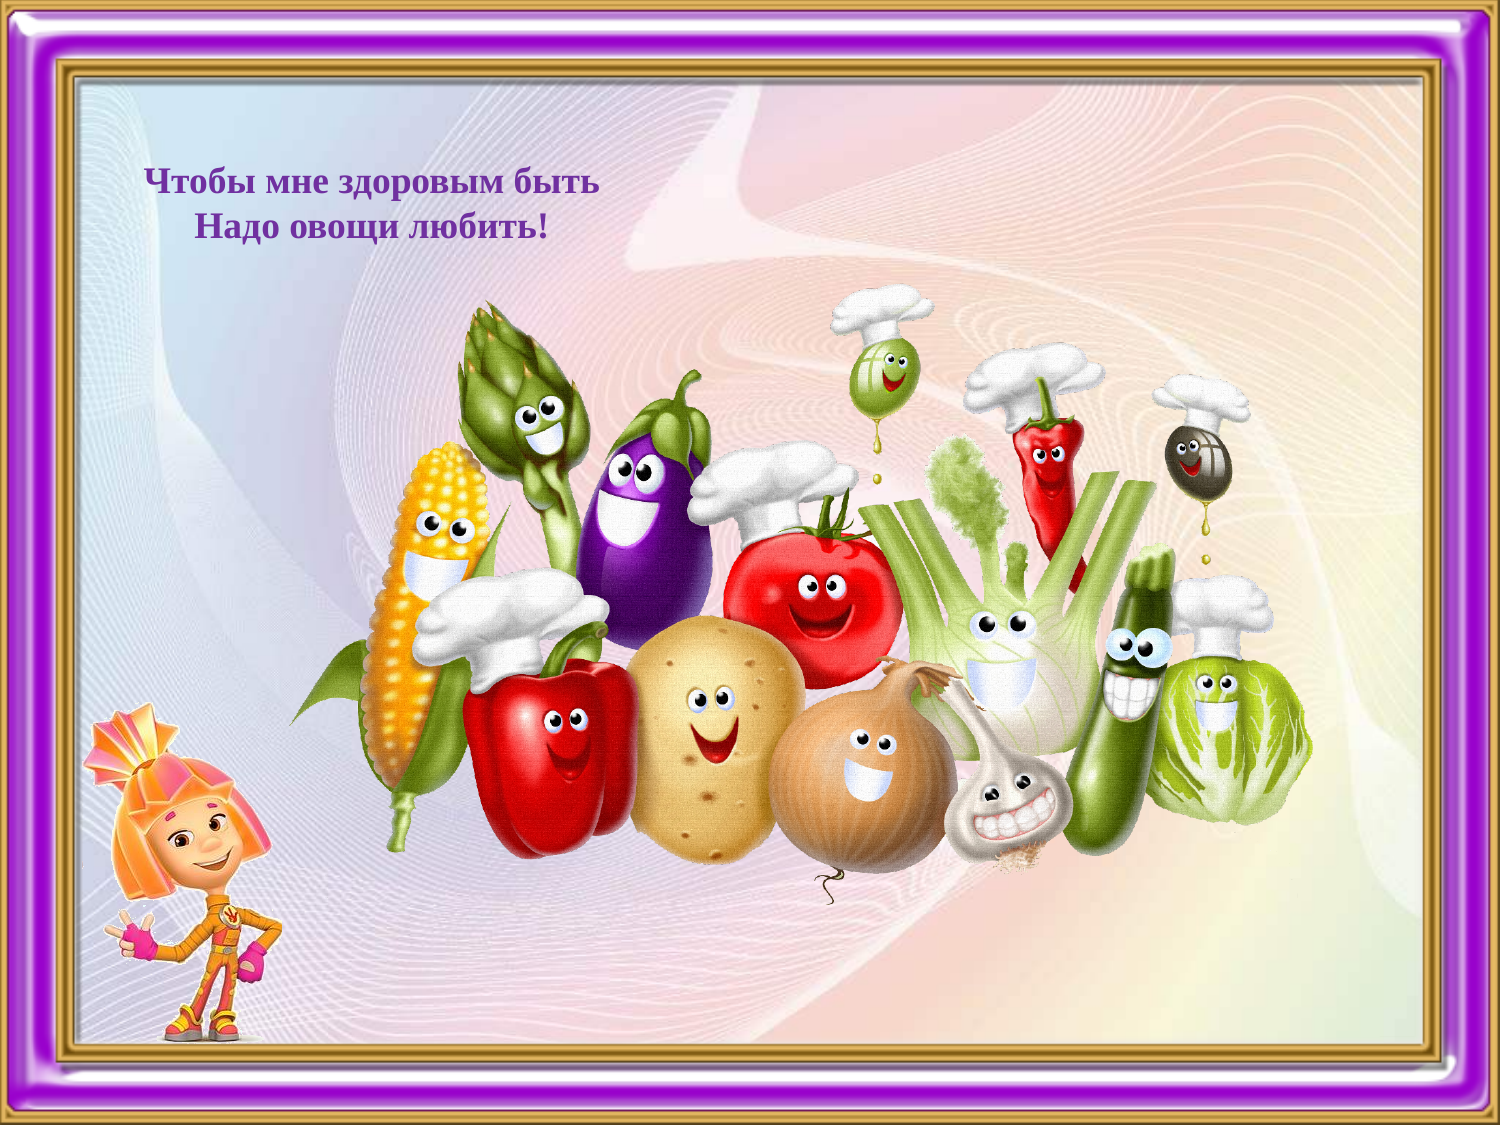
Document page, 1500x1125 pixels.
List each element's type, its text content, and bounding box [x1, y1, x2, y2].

picture [0, 0, 1500, 1125]
text_box Чтобы мне здоровым быть Надо овощи любить! [112, 148, 632, 254]
